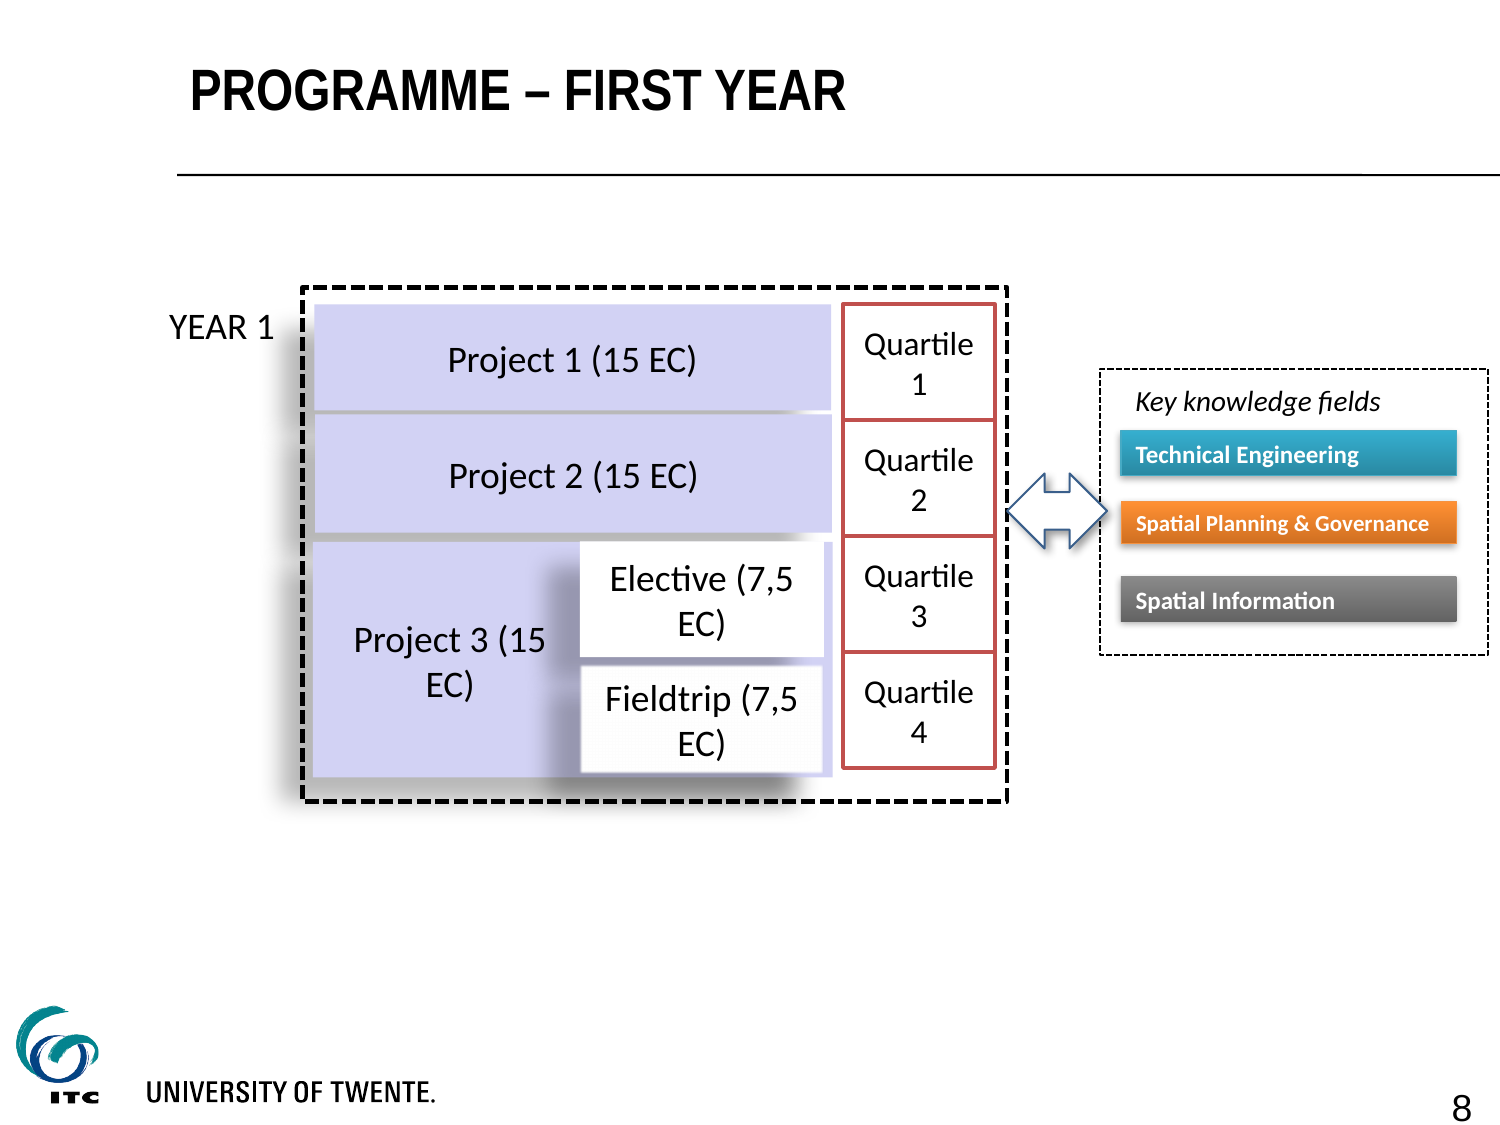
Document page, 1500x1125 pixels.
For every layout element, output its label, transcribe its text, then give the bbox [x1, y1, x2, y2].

text_box Elective (7,5 EC) [578, 539, 826, 659]
text_box Quartile 1 [843, 304, 995, 420]
text_box Quartile 3 [843, 536, 995, 652]
text_box Quartile 4 [843, 652, 995, 768]
text_box [1099, 369, 1488, 656]
picture [15, 1005, 99, 1104]
text_box Fieldtrip (7,5 EC) [580, 664, 825, 775]
text_box Key knowledge fields [1120, 374, 1434, 425]
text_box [1120, 430, 1457, 623]
title Programme – first year [174, 15, 1451, 159]
slide_number 8 [1404, 1075, 1488, 1125]
text_box [1007, 473, 1108, 549]
text_box Quartile 2 [843, 420, 995, 536]
text_box YEAR 1 [154, 294, 290, 355]
text_box [302, 287, 1007, 802]
